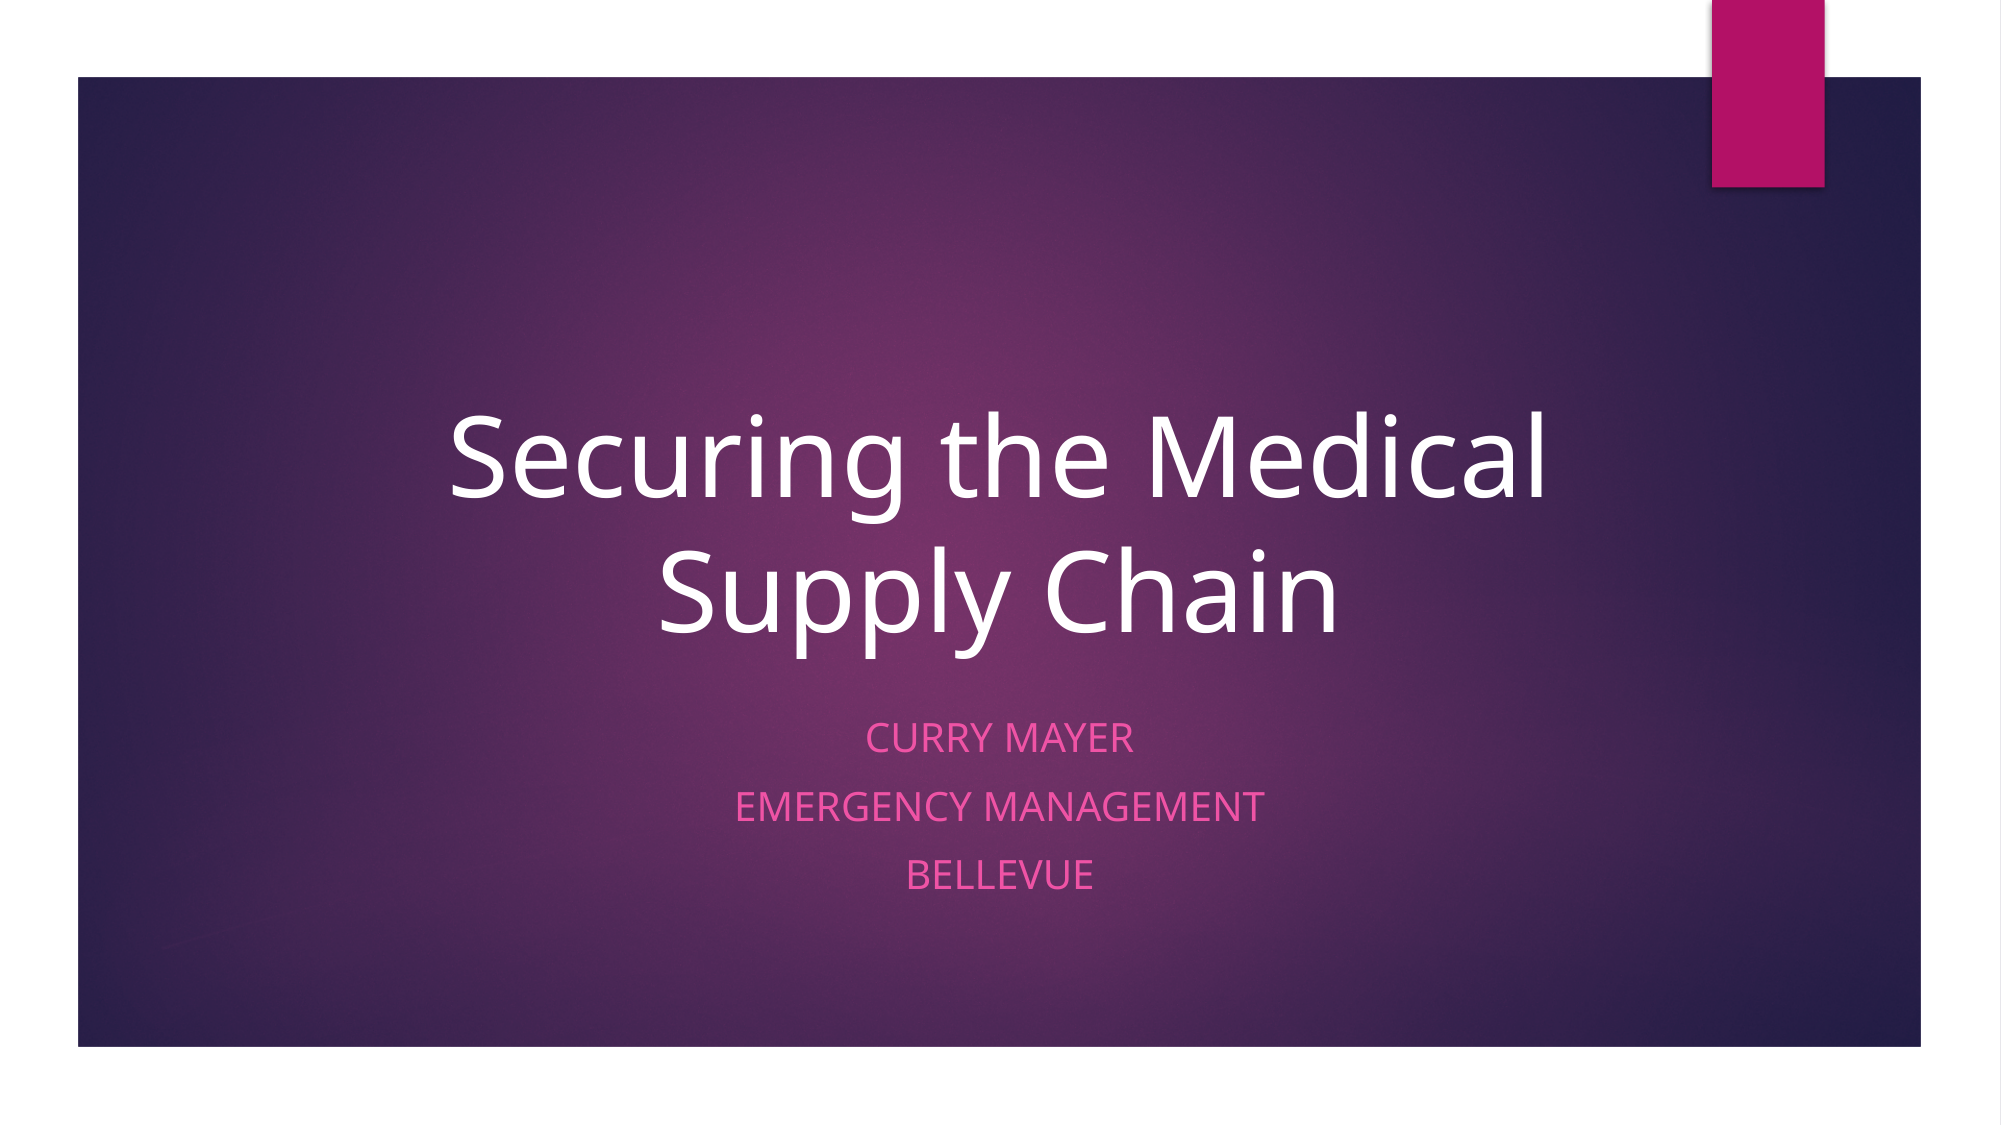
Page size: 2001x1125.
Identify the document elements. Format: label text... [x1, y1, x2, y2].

subtitle Curry Mayer Emergency Management Bellevue [276, 704, 1724, 907]
title Securing the Medical Supply Chain [276, 191, 1724, 663]
